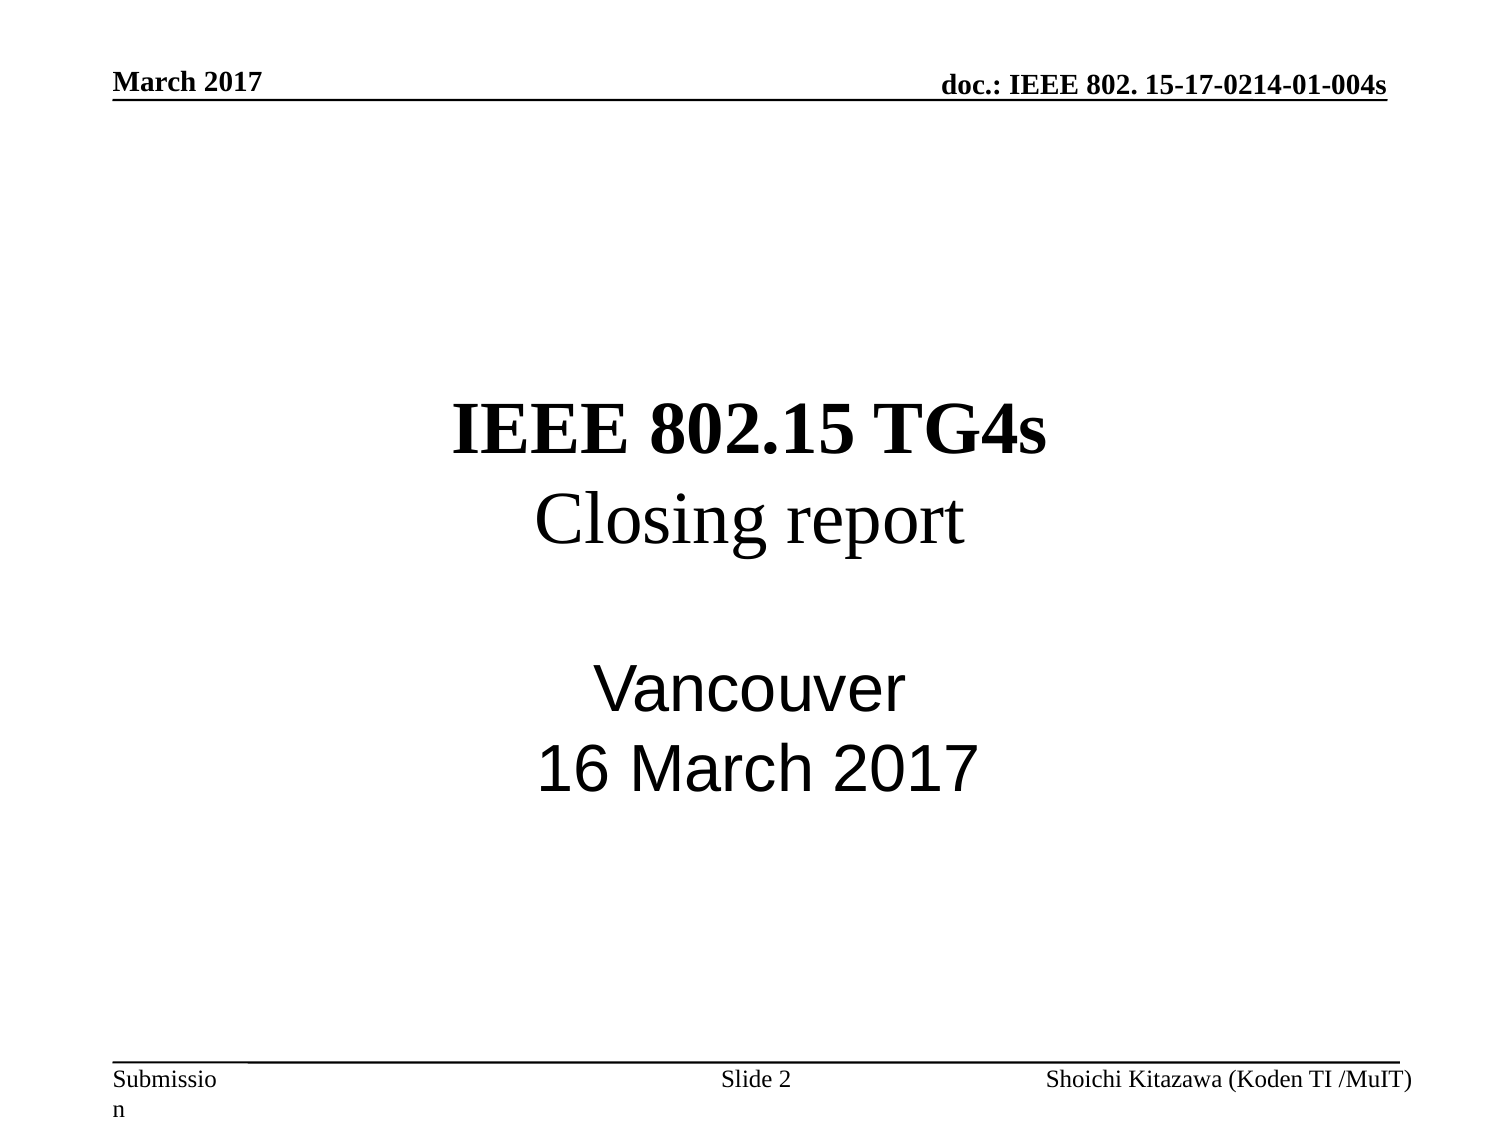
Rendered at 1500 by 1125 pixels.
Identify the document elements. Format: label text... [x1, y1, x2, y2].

title IEEE 802.15 TG4s Closing report [112, 374, 1388, 563]
slide_number Slide 2 [712, 1062, 800, 1093]
footer Shoichi Kitazawa (Koden TI /MuIT) [900, 1062, 1413, 1093]
subtitle Vancouver 16 March 2017 [224, 637, 1276, 926]
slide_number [112, 62, 375, 98]
